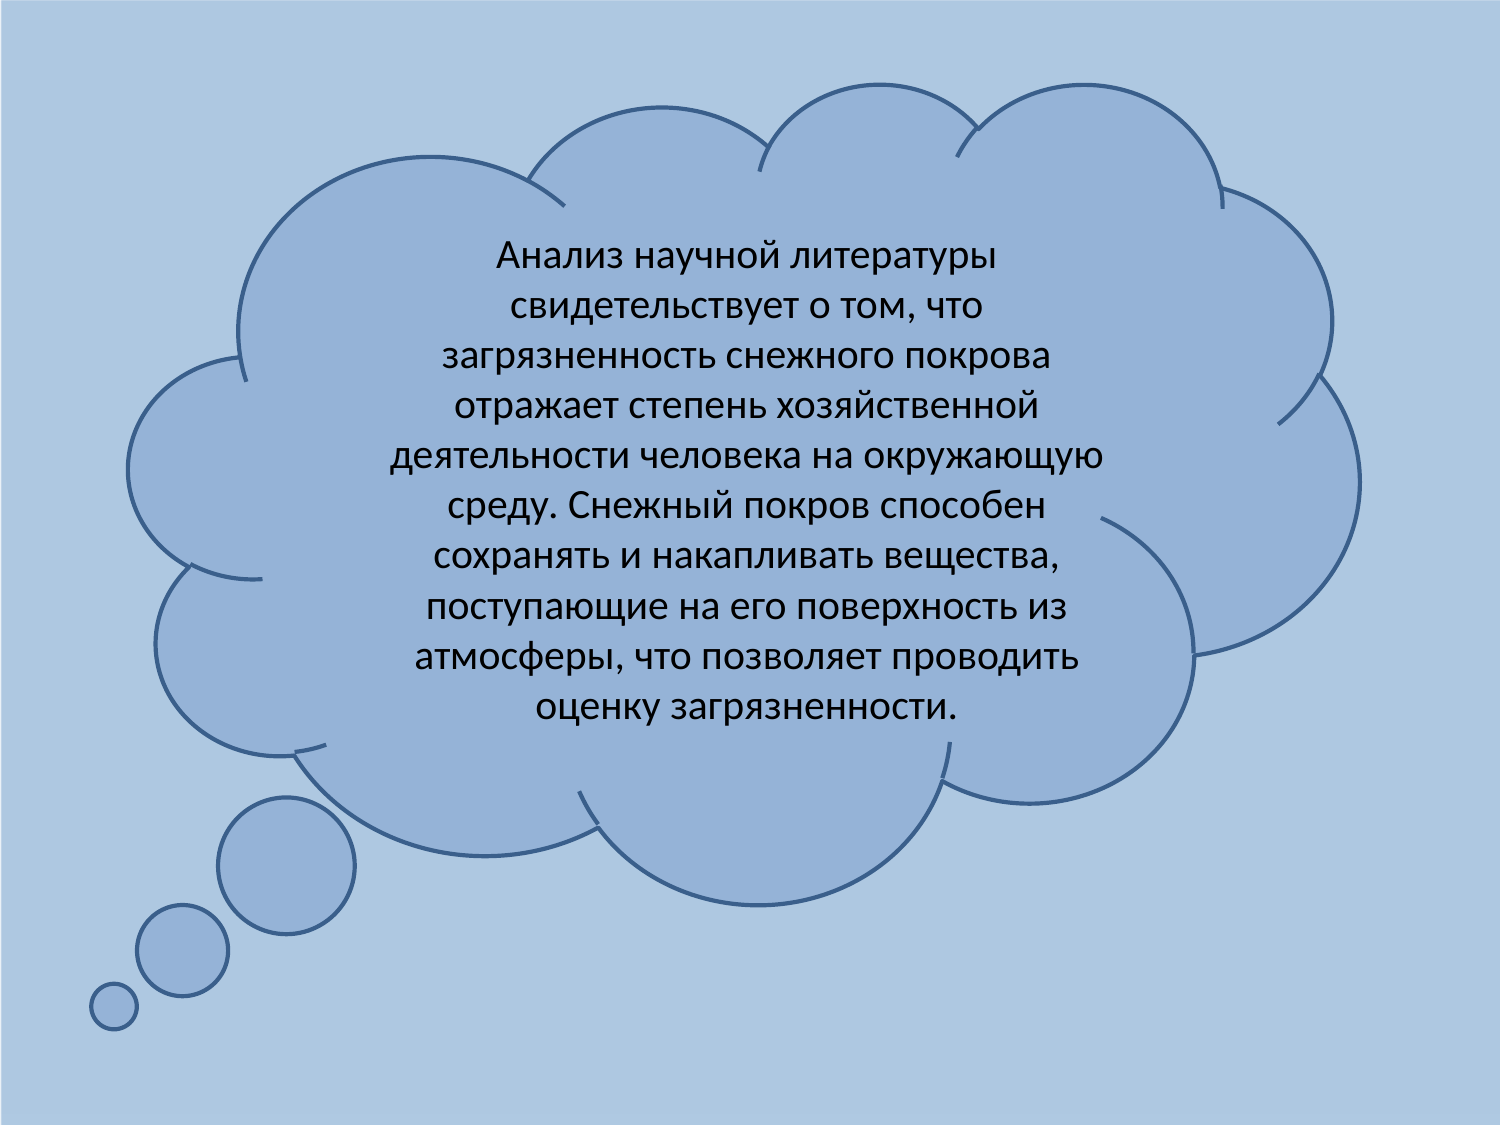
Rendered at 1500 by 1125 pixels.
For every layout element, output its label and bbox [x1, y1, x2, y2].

text_box [134, 902, 182, 999]
picture [2, 0, 1498, 1125]
text_box [125, 373, 182, 566]
text_box [89, 981, 139, 1032]
text_box [153, 571, 182, 717]
text_box [1316, 254, 1363, 597]
